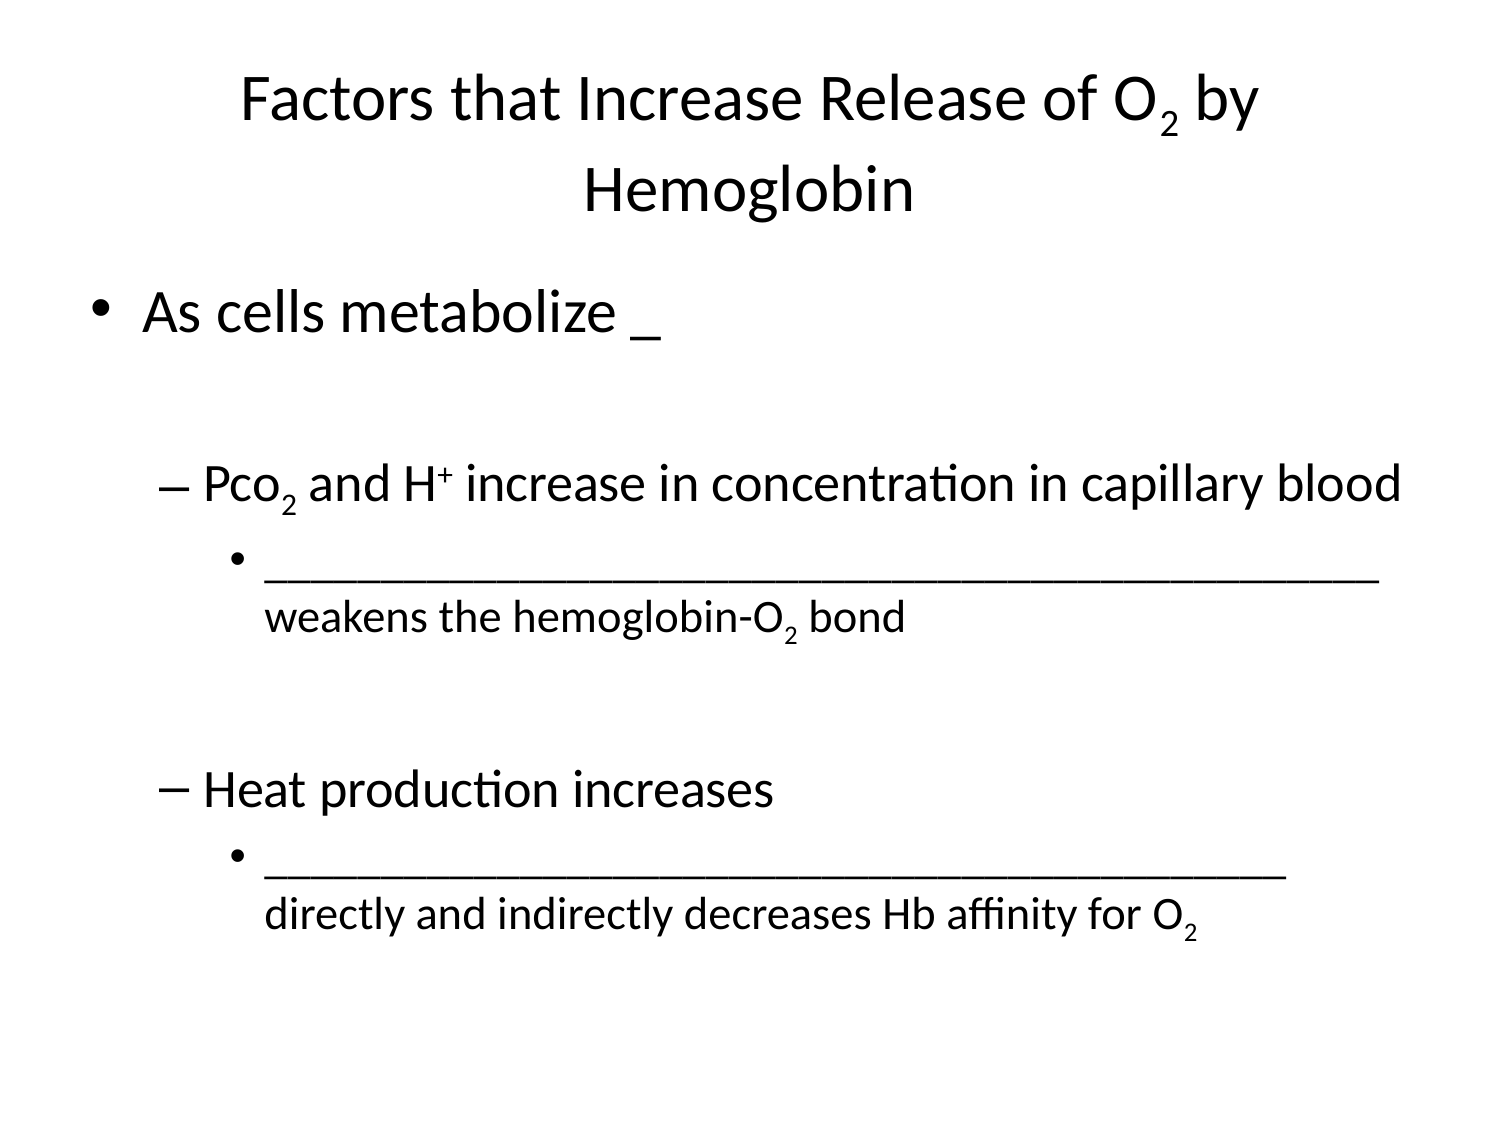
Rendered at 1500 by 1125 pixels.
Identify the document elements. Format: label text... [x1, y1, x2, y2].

list As cells metabolize _ Pco2 and H+ increase in concentration in capillary blood ________________________________________________ weakens the hemoglobin-O2 bond Heat production increases ____________________________________________ directly and indirectly decreases Hb affinity for O2 [75, 262, 1425, 1005]
title Factors that Increase Release of O2 by Hemoglobin [75, 45, 1425, 233]
